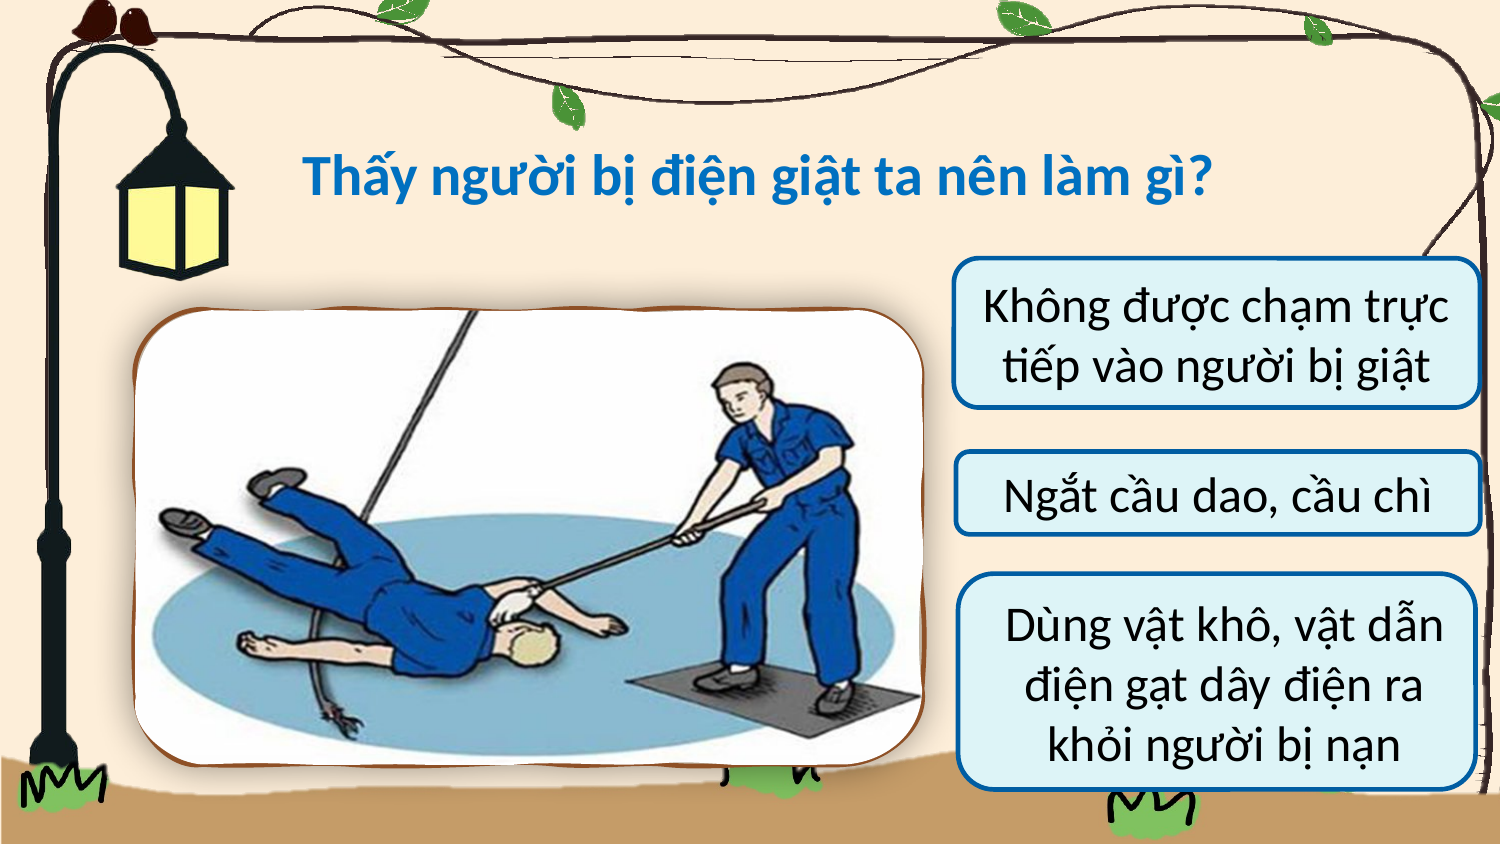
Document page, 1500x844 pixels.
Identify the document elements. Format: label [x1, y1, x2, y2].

text_box [958, 573, 1476, 792]
picture [0, 0, 1500, 844]
